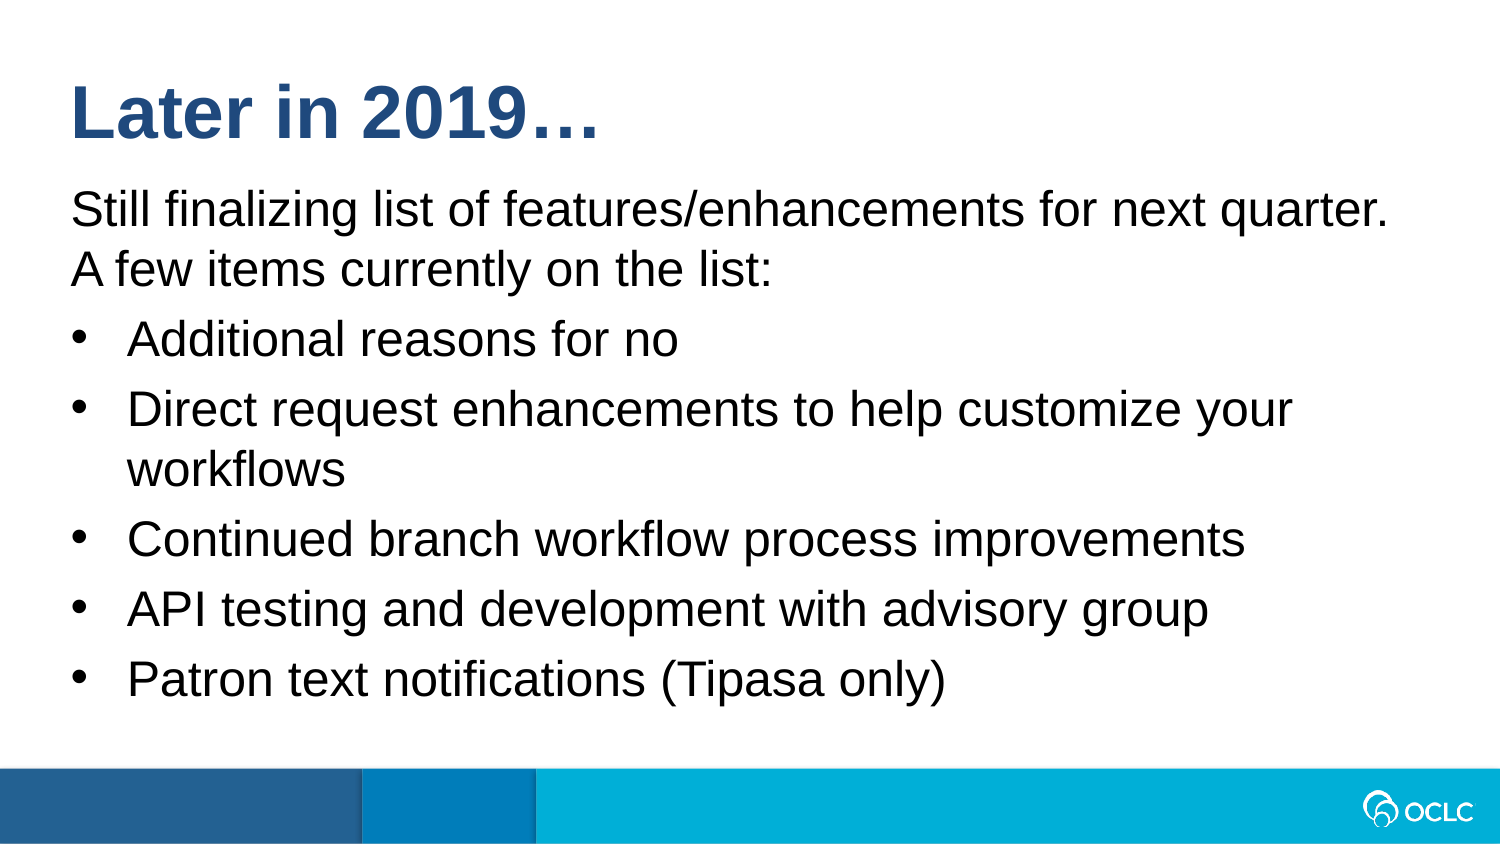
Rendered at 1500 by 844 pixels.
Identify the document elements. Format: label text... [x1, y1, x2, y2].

list Still finalizing list of features/enhancements for next quarter. A few items currently on the list: Additional reasons for no Direct request enhancements to help customize your workflows Continued branch workflow process improvements API testing and development with advisory group Patron text notifications (Tipasa only) [55, 168, 1441, 720]
list Later in 2019… [55, 56, 1441, 168]
